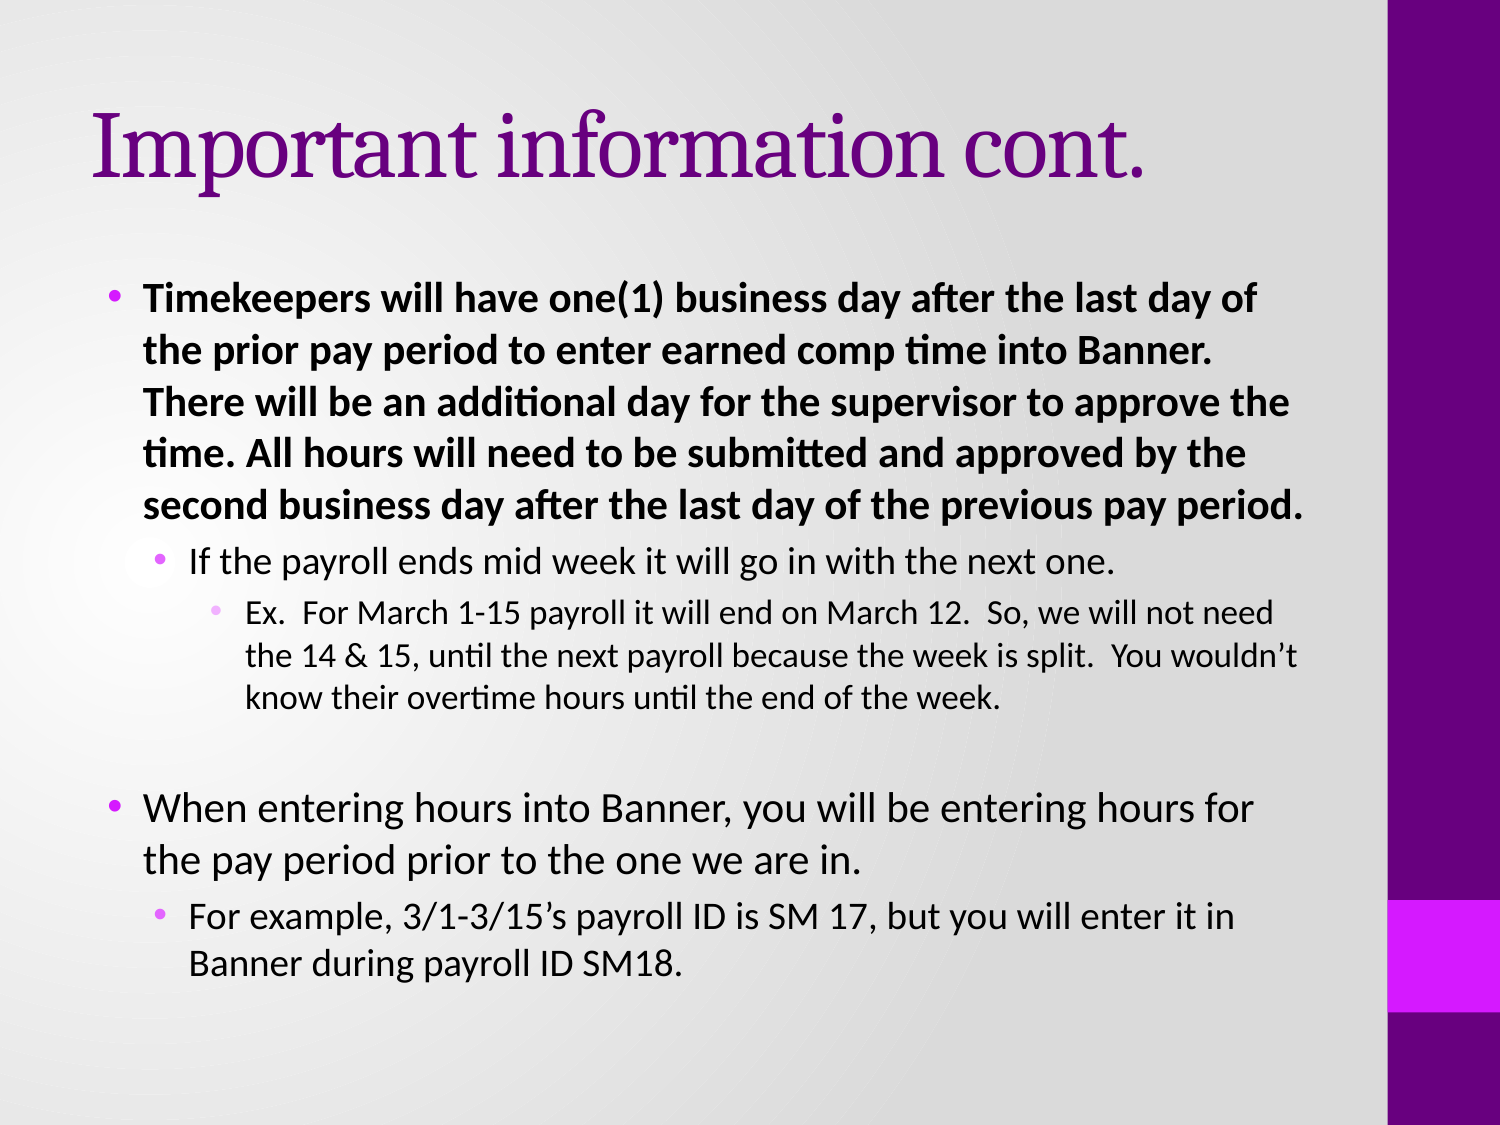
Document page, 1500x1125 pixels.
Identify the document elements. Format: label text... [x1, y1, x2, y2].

list Timekeepers will have one(1) business day after the last day of the prior pay period to enter earned comp time into Banner. There will be an additional day for the supervisor to approve the time. All hours will need to be submitted and approved by the second business day after the last day of the previous pay period. If the payroll ends mid week it will go in with the next one. Ex. For March 1-15 payroll it will end on March 12. So, we will not need the 14 & 15, until the next payroll because the week is split. You wouldn’t know their overtime hours until the end of the week. When entering hours into Banner, you will be entering hours for the pay period prior to the one we are in. For example, 3/1-3/15’s payroll ID is SM 17, but you will enter it in Banner during payroll ID SM18. [75, 262, 1325, 1050]
title Important information cont. [75, 45, 1325, 233]
